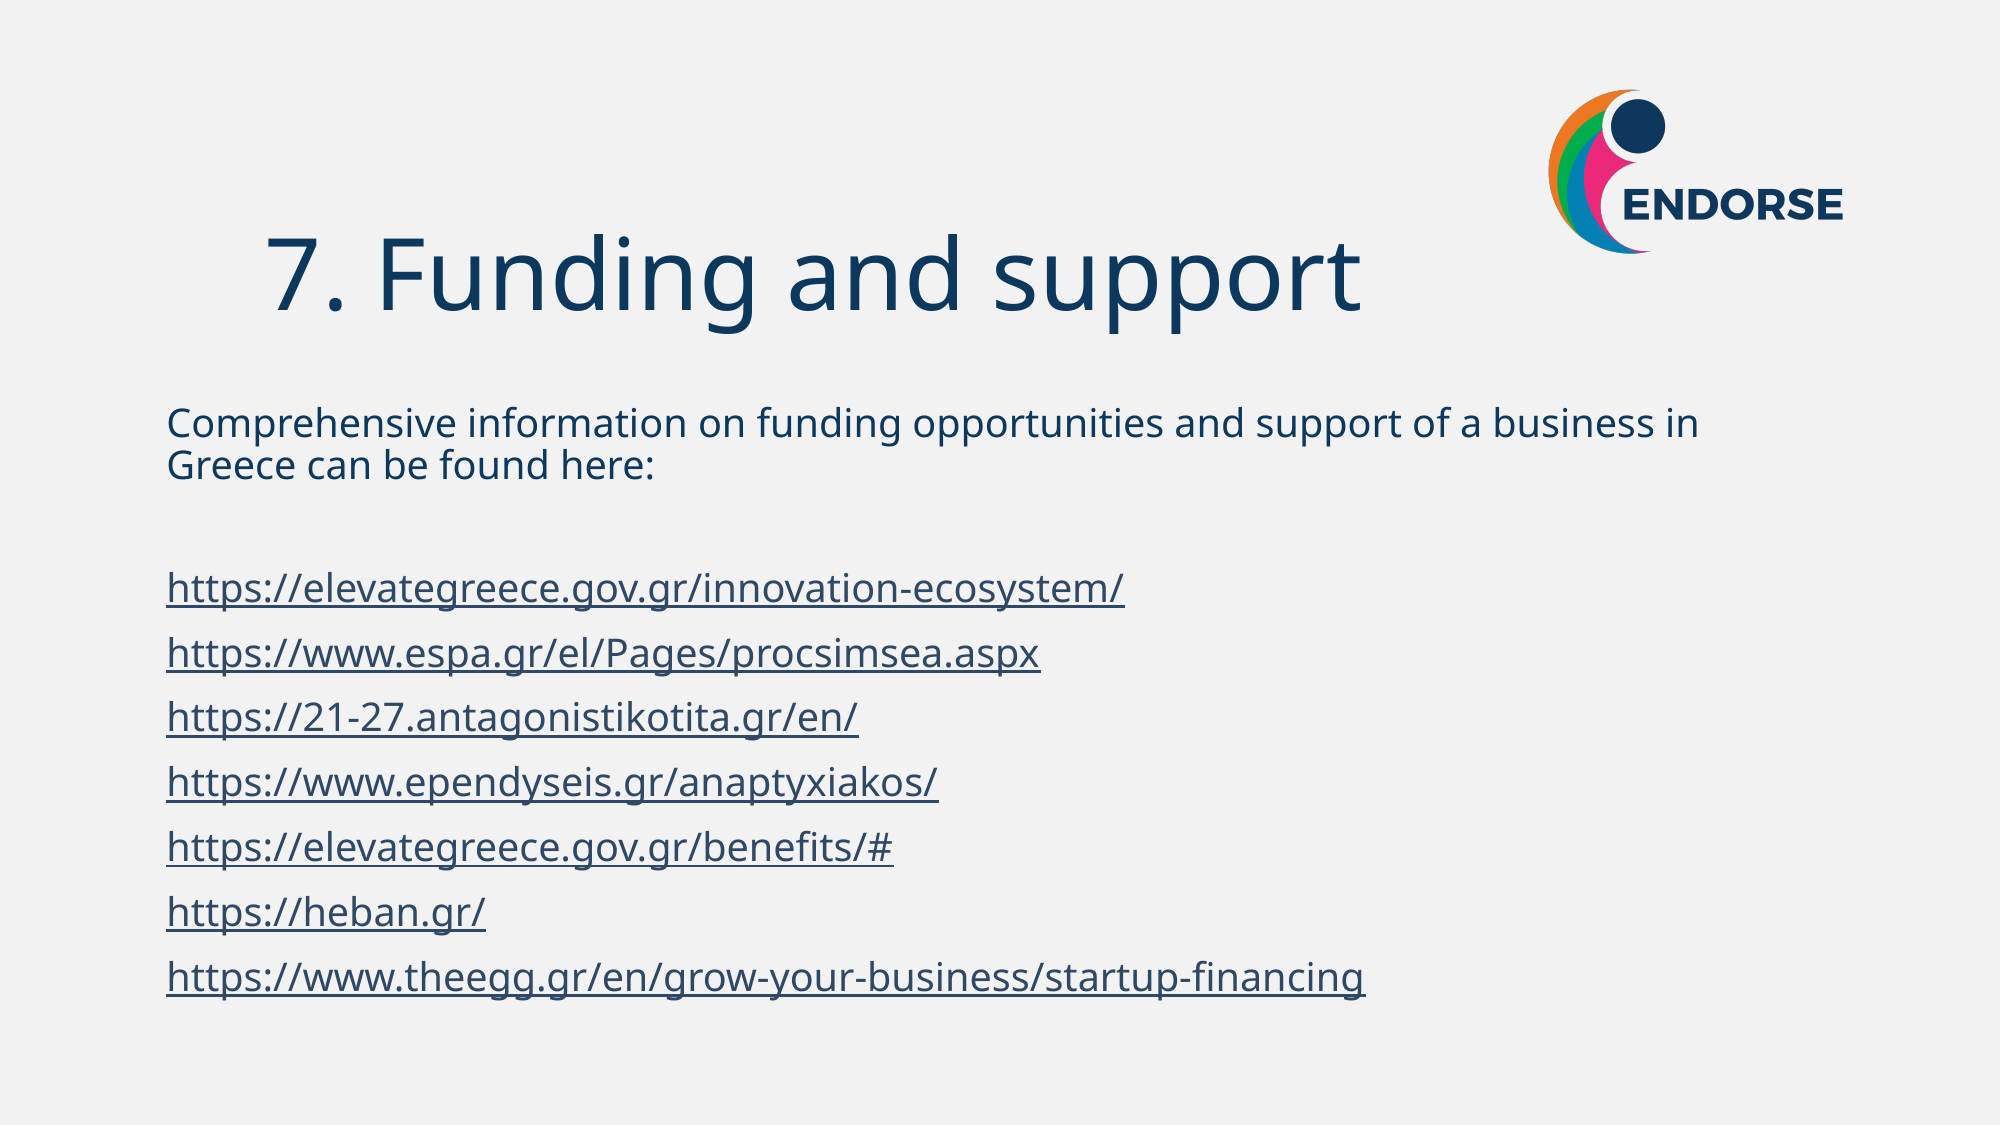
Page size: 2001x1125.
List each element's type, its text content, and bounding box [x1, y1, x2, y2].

subtitle Comprehensive information on funding opportunities and support of a business in Greece can be found here: https://elevategreece.gov.gr/innovation-ecosystem/ https://www.espa.gr/el/Pages/procsimsea.aspx https://21-27.antagonistikotita.gr/en/ https://www.ependyseis.gr/anaptyxiakos/ https://elevategreece.gov.gr/benefits/# https://heban.gr/ https://www.theegg.gr/en/grow-your-business/startup-financing [151, 395, 1737, 1013]
title 7. Funding and support [249, 108, 1533, 395]
picture [1523, 65, 1864, 278]
